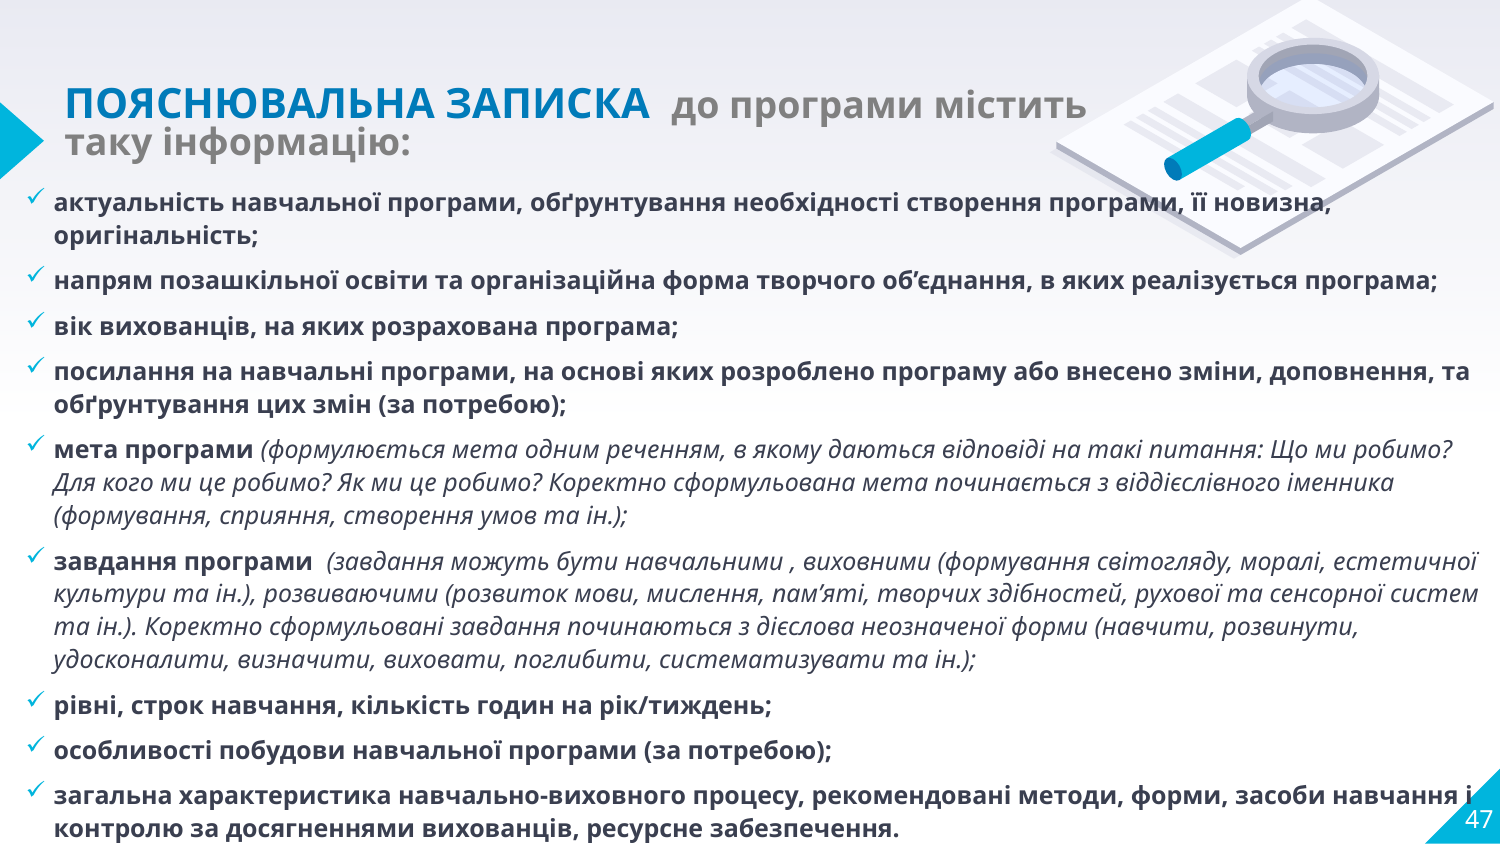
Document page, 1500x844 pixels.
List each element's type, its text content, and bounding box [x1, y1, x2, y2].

title ПОЯСНЮВАЛЬНА ЗАПИСКА до програми містить таку інформацію: [64, 86, 1044, 168]
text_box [1049, 0, 1494, 259]
list актуальність навчальної програми, обґрунтування необхідності створення програми, її новизна, оригінальність; напрям позашкільної освіти та організаційна форма творчого об’єднання, в яких реалізується програма; вік вихованців, на яких розрахована програма; посилання на навчальні програми, на основі яких розроблено програму або внесено зміни, доповнення, та обґрунтування цих змін (за потребою); мета програми (формулюється мета одним реченням, в якому даються відповіді на такі питання: Що ми робимо? Для кого ми це робимо? Як ми це робимо? Коректно сформульована мета починається з віддієслівного іменника (формування, сприяння, створення умов та ін.); завдання програми (завдання можуть бути навчальними , виховними (формування світогляду, моралі, естетичної культури та ін.), розвиваючими (розвиток мови, мислення, пам’яті, творчих здібностей, рухової та сенсорної систем та ін.). Коректно сформульовані завдання починаються з дієслова неозначеної форми (навчити, розвинути, удосконалити, визначити, виховати, поглибити, систематизувати та ін.); рівні, строк навчання, кількість годин на рік/тиждень; особливості побудови навчальної програми (за потребою); загальна характеристика навчально-виховного процесу, рекомендовані методи, форми, засоби навчання і контролю за досягненнями вихованців, ресурсне забезпечення. [25, 183, 1488, 831]
slide_number 47 [1418, 760, 1494, 838]
